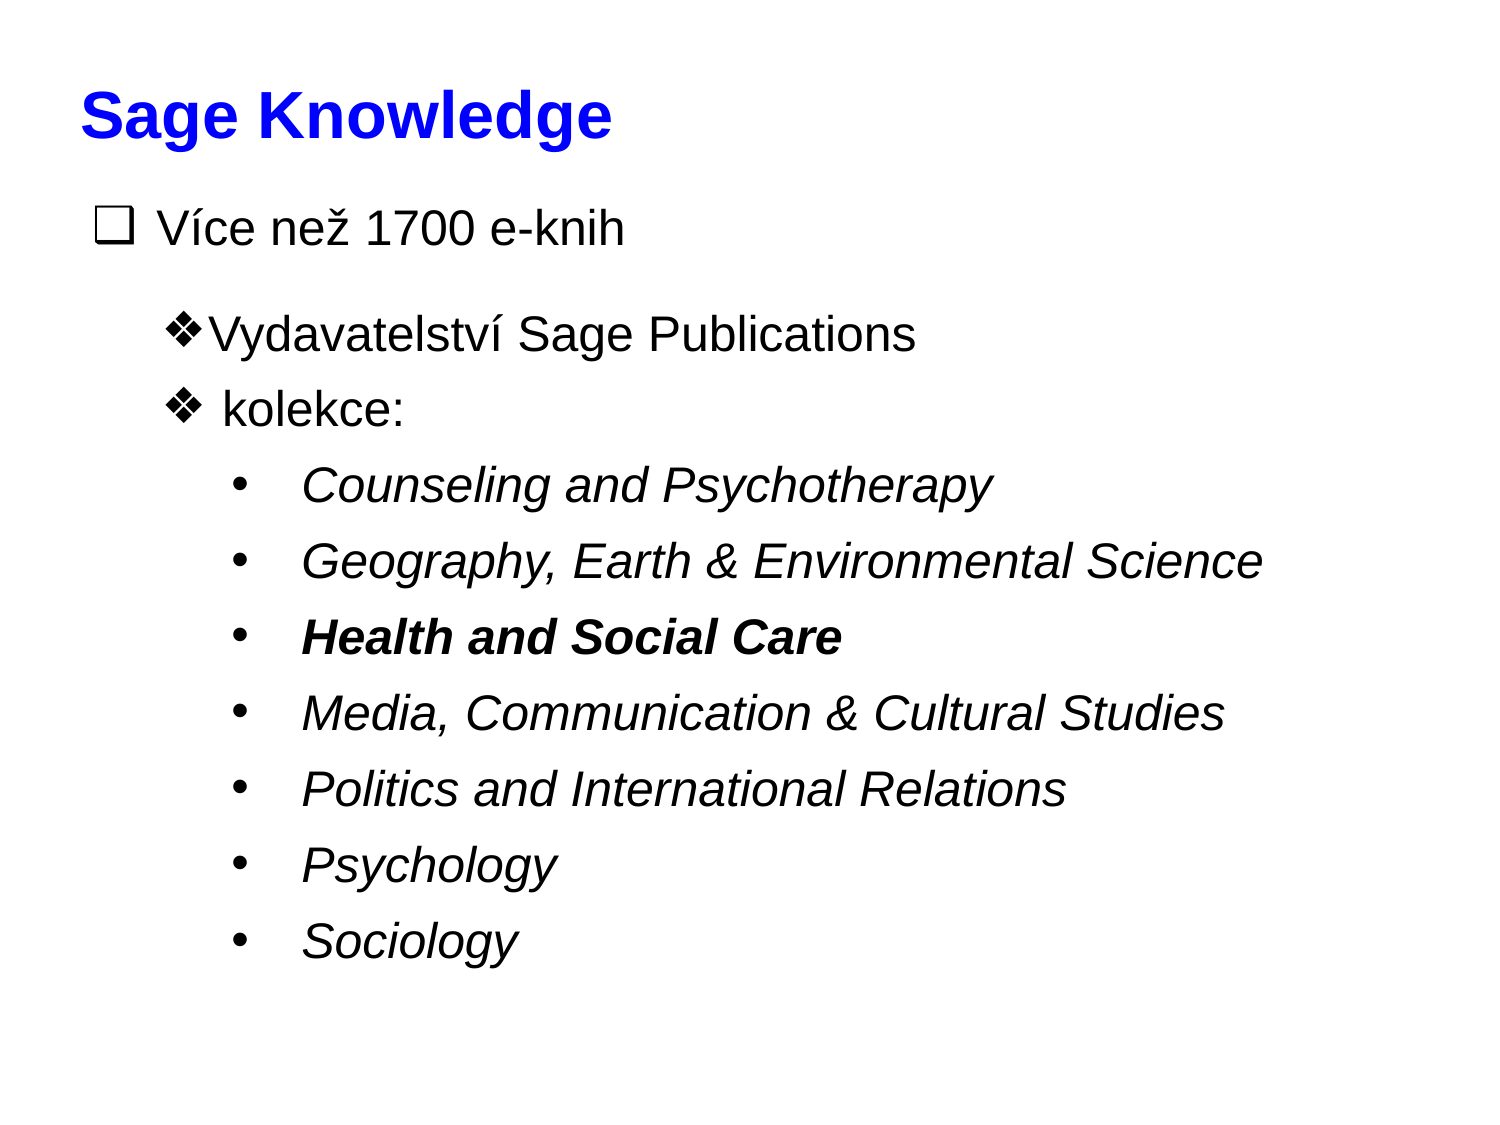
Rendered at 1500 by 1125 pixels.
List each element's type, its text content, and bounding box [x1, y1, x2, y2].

title Sage Knowledge [79, 64, 1374, 178]
text_box Více než 1700 e-knih Vydavatelství Sage Publications kolekce: Counseling and Psychotherapy Geography, Earth & Environmental Science Health and Social Care Media, Communication & Cultural Studies Politics and International Relations Psychology Sociology [71, 191, 1492, 1024]
